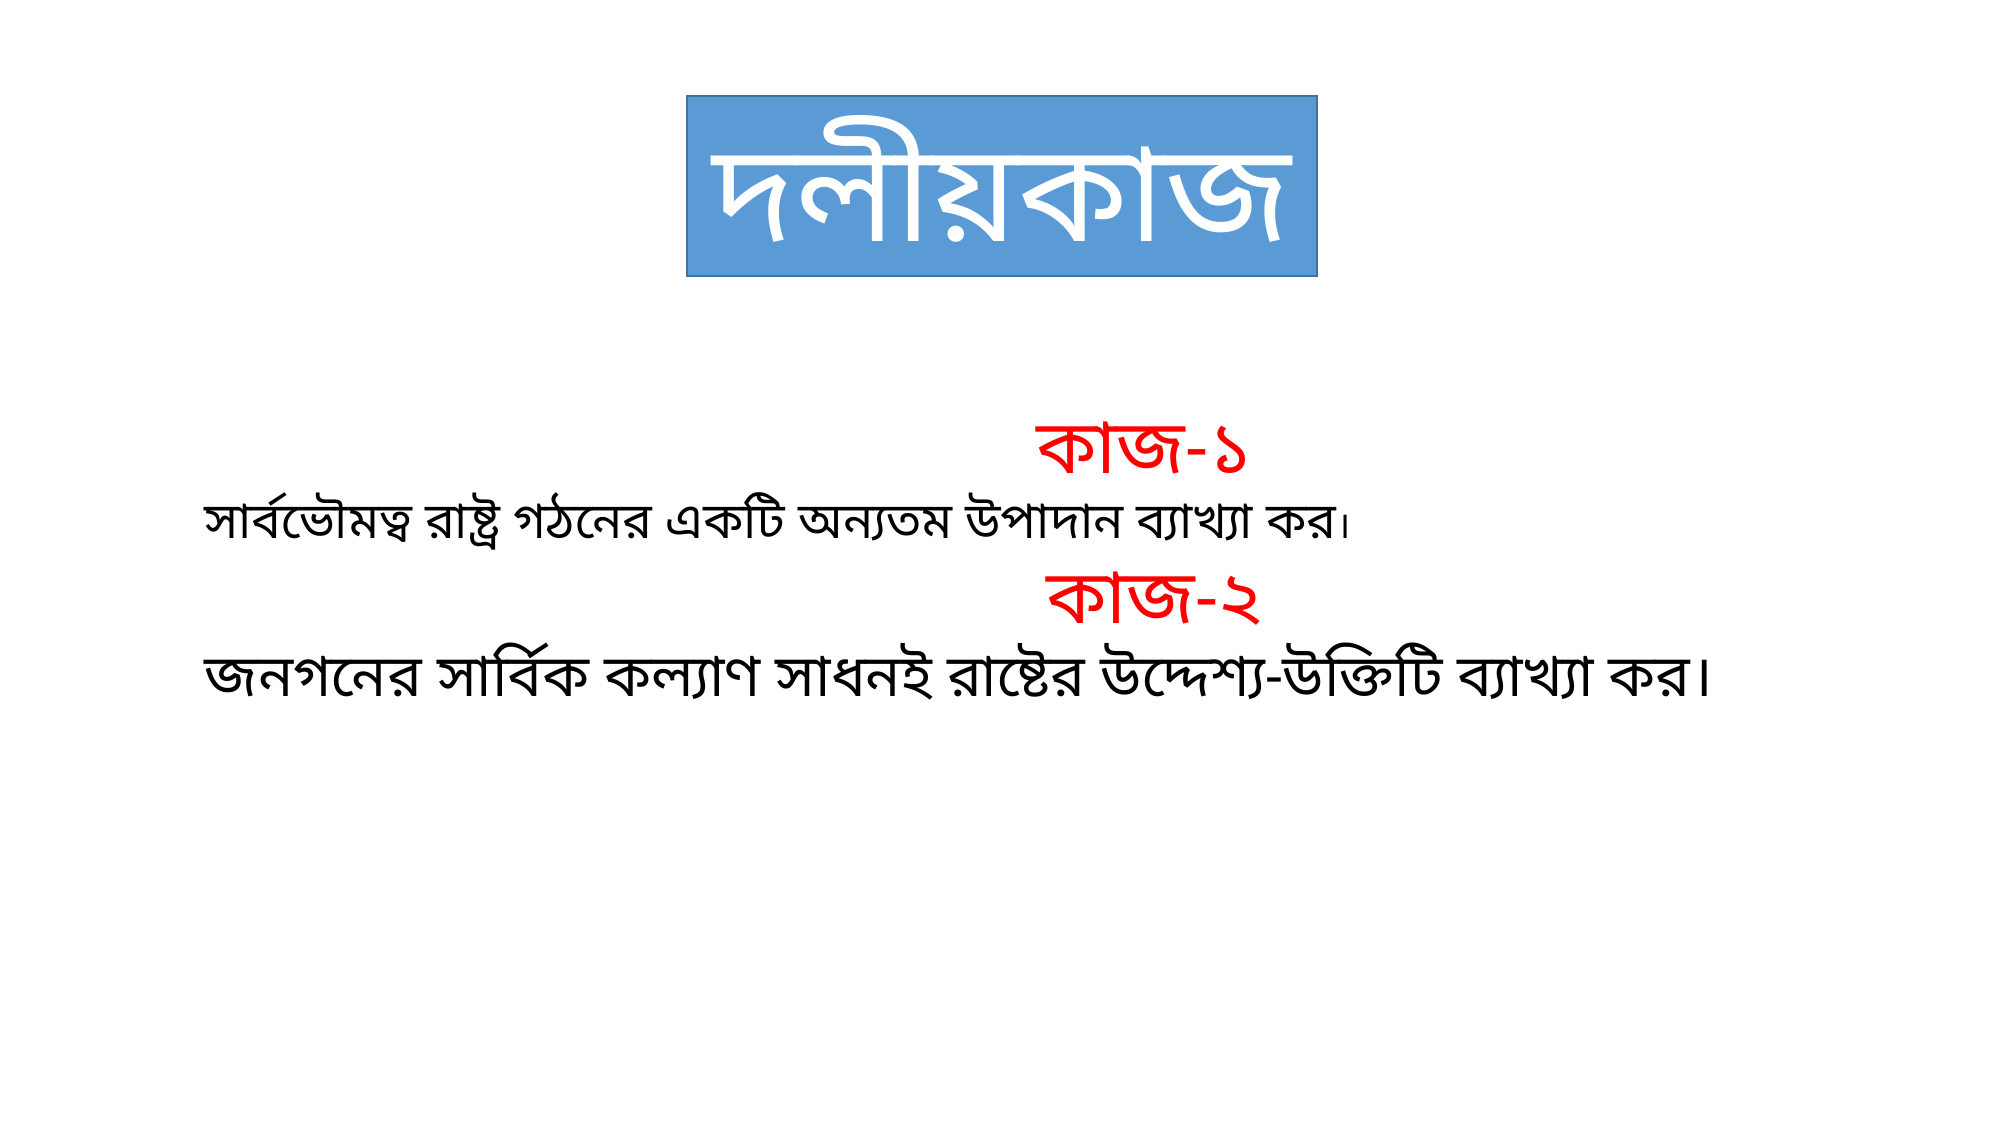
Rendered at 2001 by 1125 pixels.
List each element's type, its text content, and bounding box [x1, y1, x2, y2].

text_box দলীয়কাজ [686, 95, 1318, 277]
text_box কাজ-১ সার্বভৌমত্ব রাষ্ট্র গঠনের একটি অন্যতম উপাদান ব্যাখ্যা কর। কাজ-২ জনগনের সার্বিক কল্যাণ সাধনই রাষ্টের উদ্দেশ্য-উক্তিটি ব্যাখ্যা কর। [189, 391, 2000, 716]
